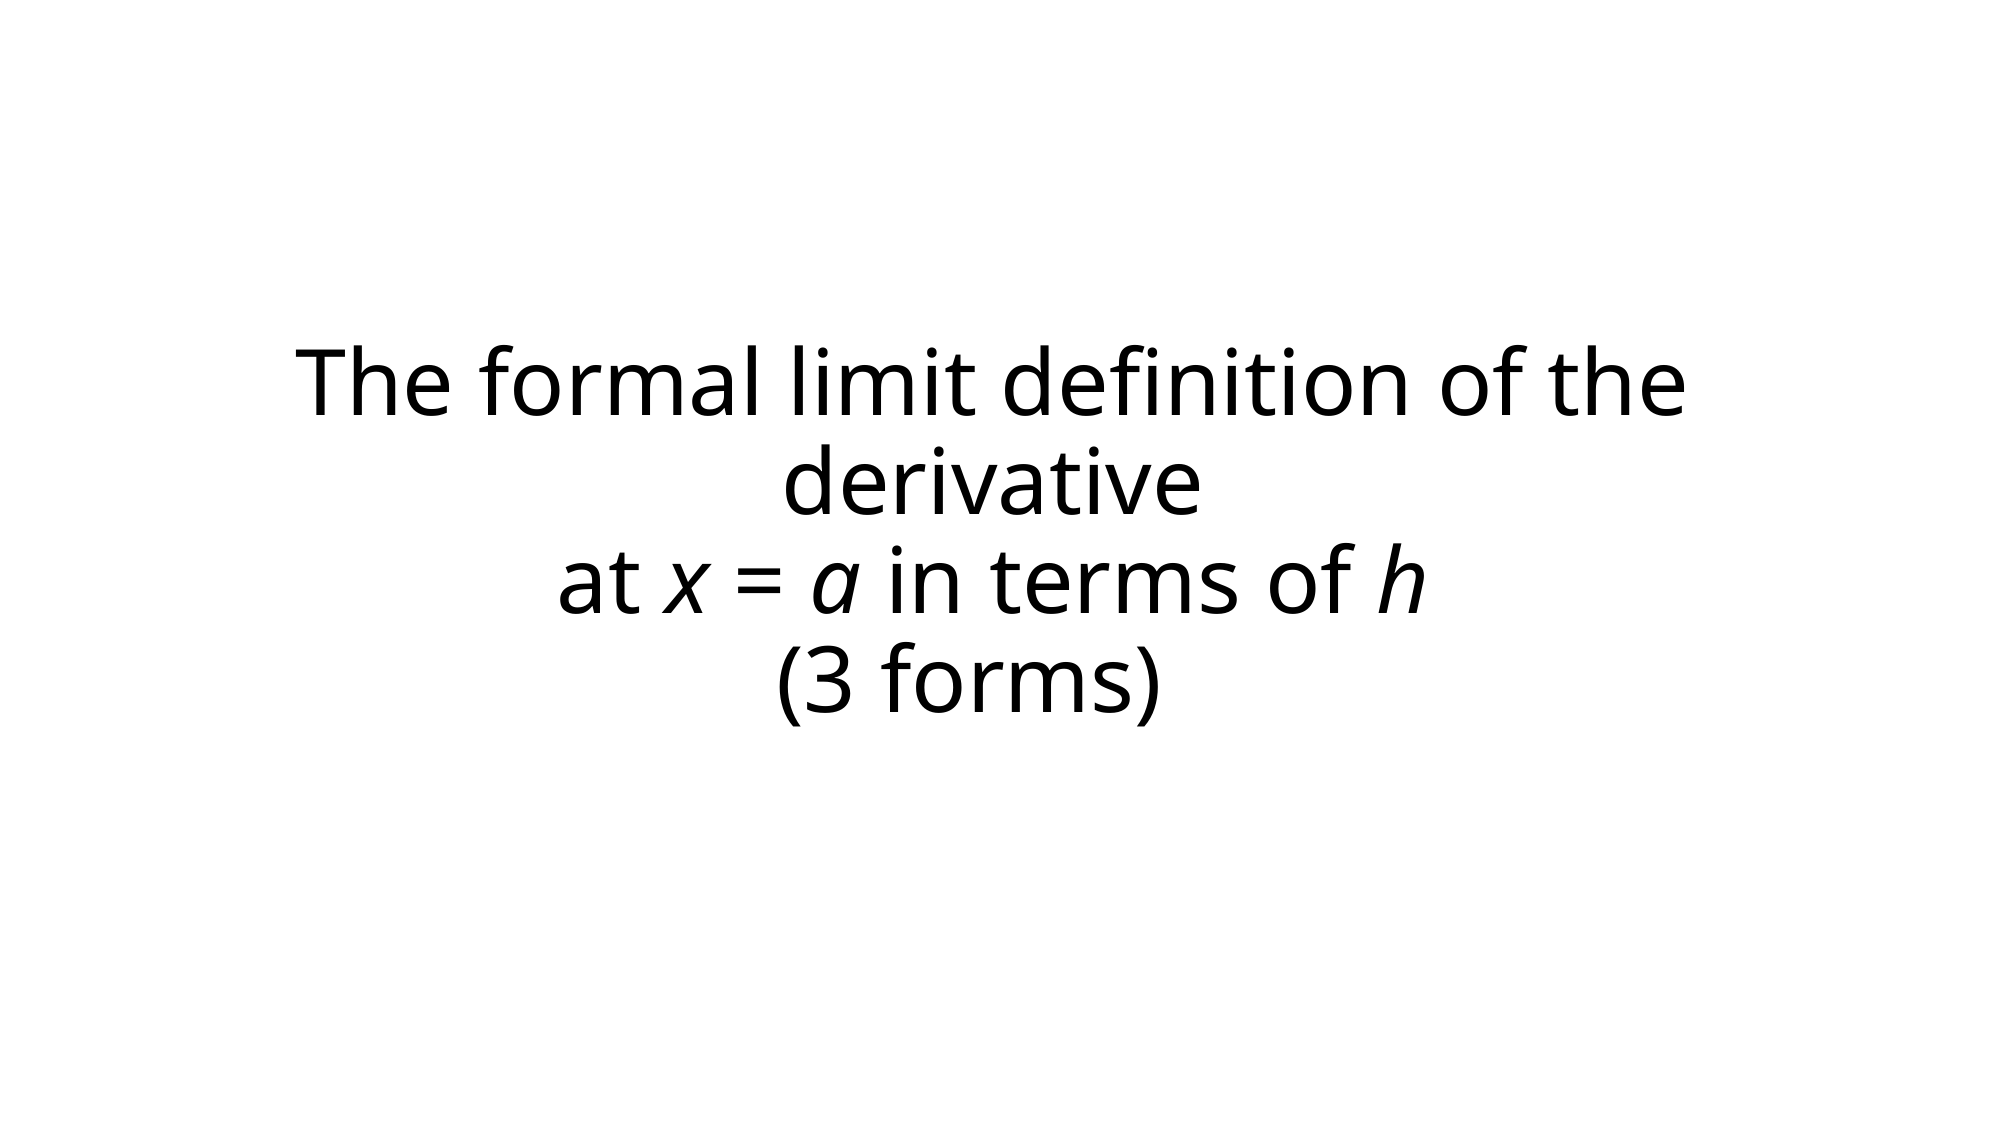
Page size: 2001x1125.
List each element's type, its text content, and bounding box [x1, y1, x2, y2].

title The formal limit definition of the derivative at x = a in terms of h (3 forms) [81, 281, 1905, 787]
